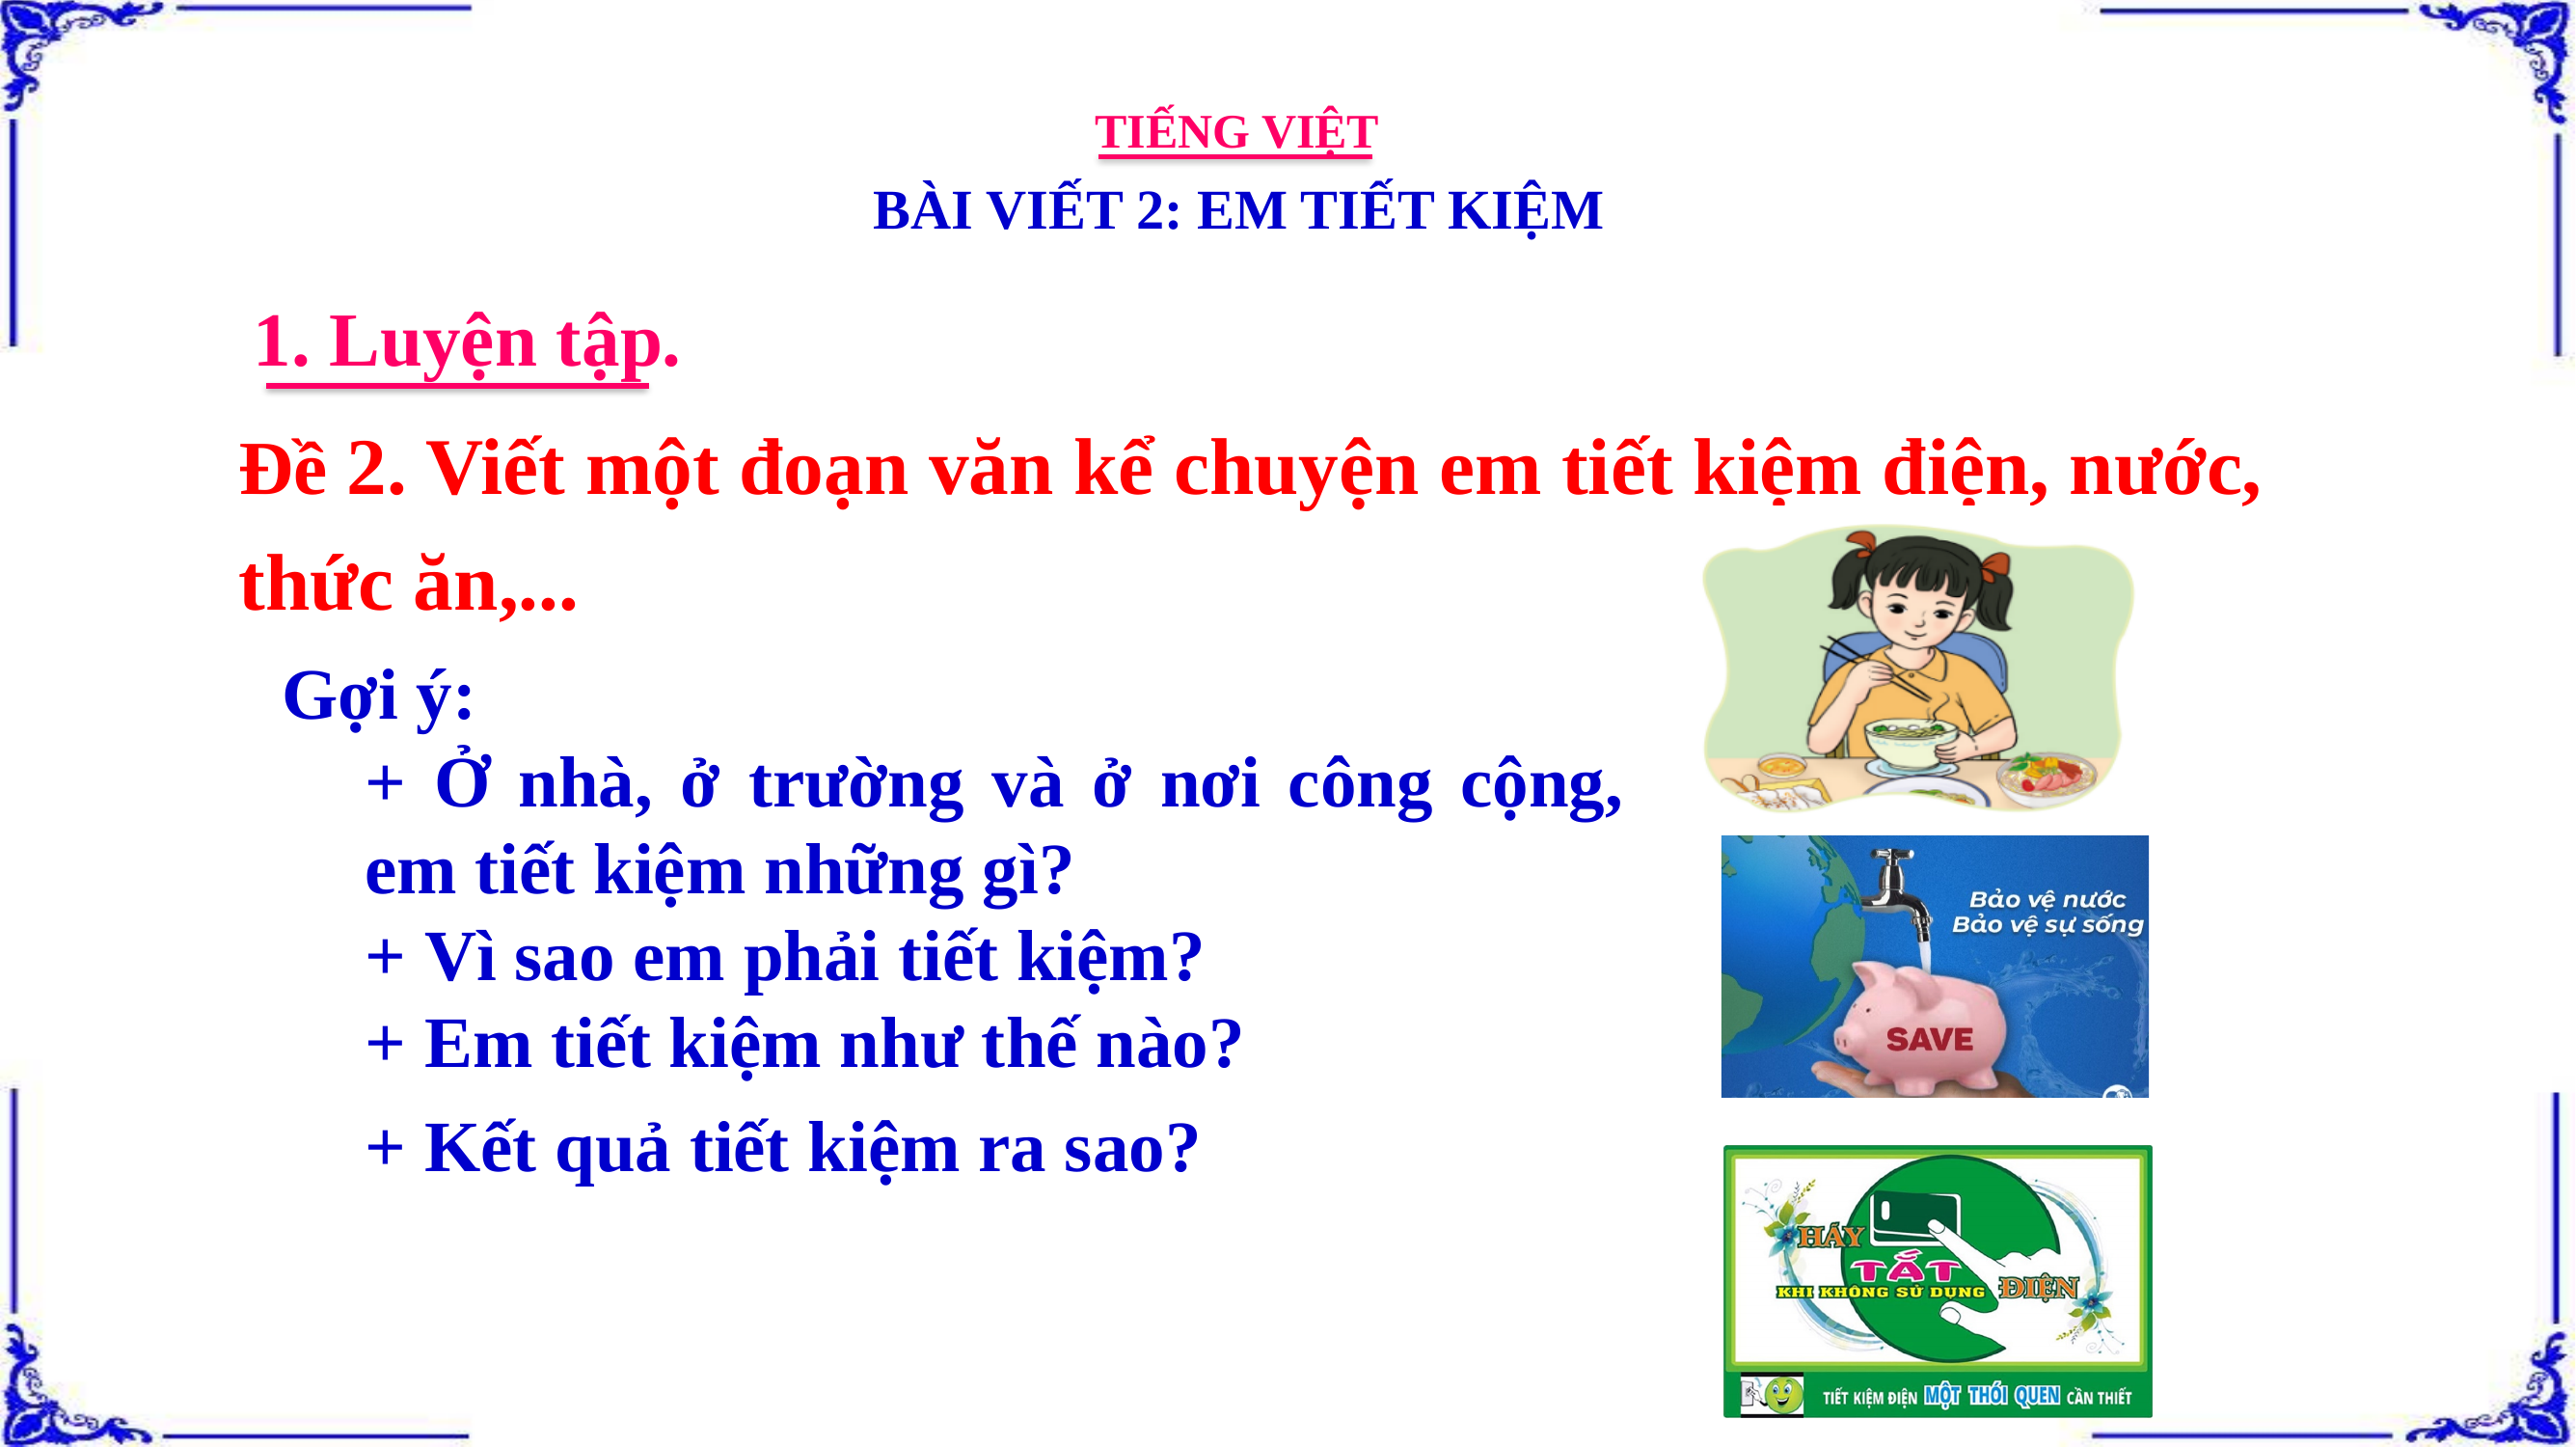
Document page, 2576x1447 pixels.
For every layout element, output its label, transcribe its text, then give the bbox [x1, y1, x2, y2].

picture [0, 0, 2576, 1447]
text_box Gợi ý: [267, 622, 1557, 741]
text_box BÀI VIẾT 2: EM TIẾT KIỆM [858, 166, 1619, 248]
text_box + Ở nhà, ở trường và ở nơi công cộng, em tiết kiệm những gì? + Vì sao em phải tiết kiệm? + Em tiết kiệm như thế nào? + Kết quả tiết kiệm ra sao? [350, 726, 1640, 1193]
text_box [1078, 92, 1396, 166]
text_box Đề 2. Viết một đoạn văn kể chuyện em tiết kiệm điện, nước, thức ăn,... [238, 395, 2397, 627]
text_box 1. Luyện tập. [238, 282, 902, 389]
